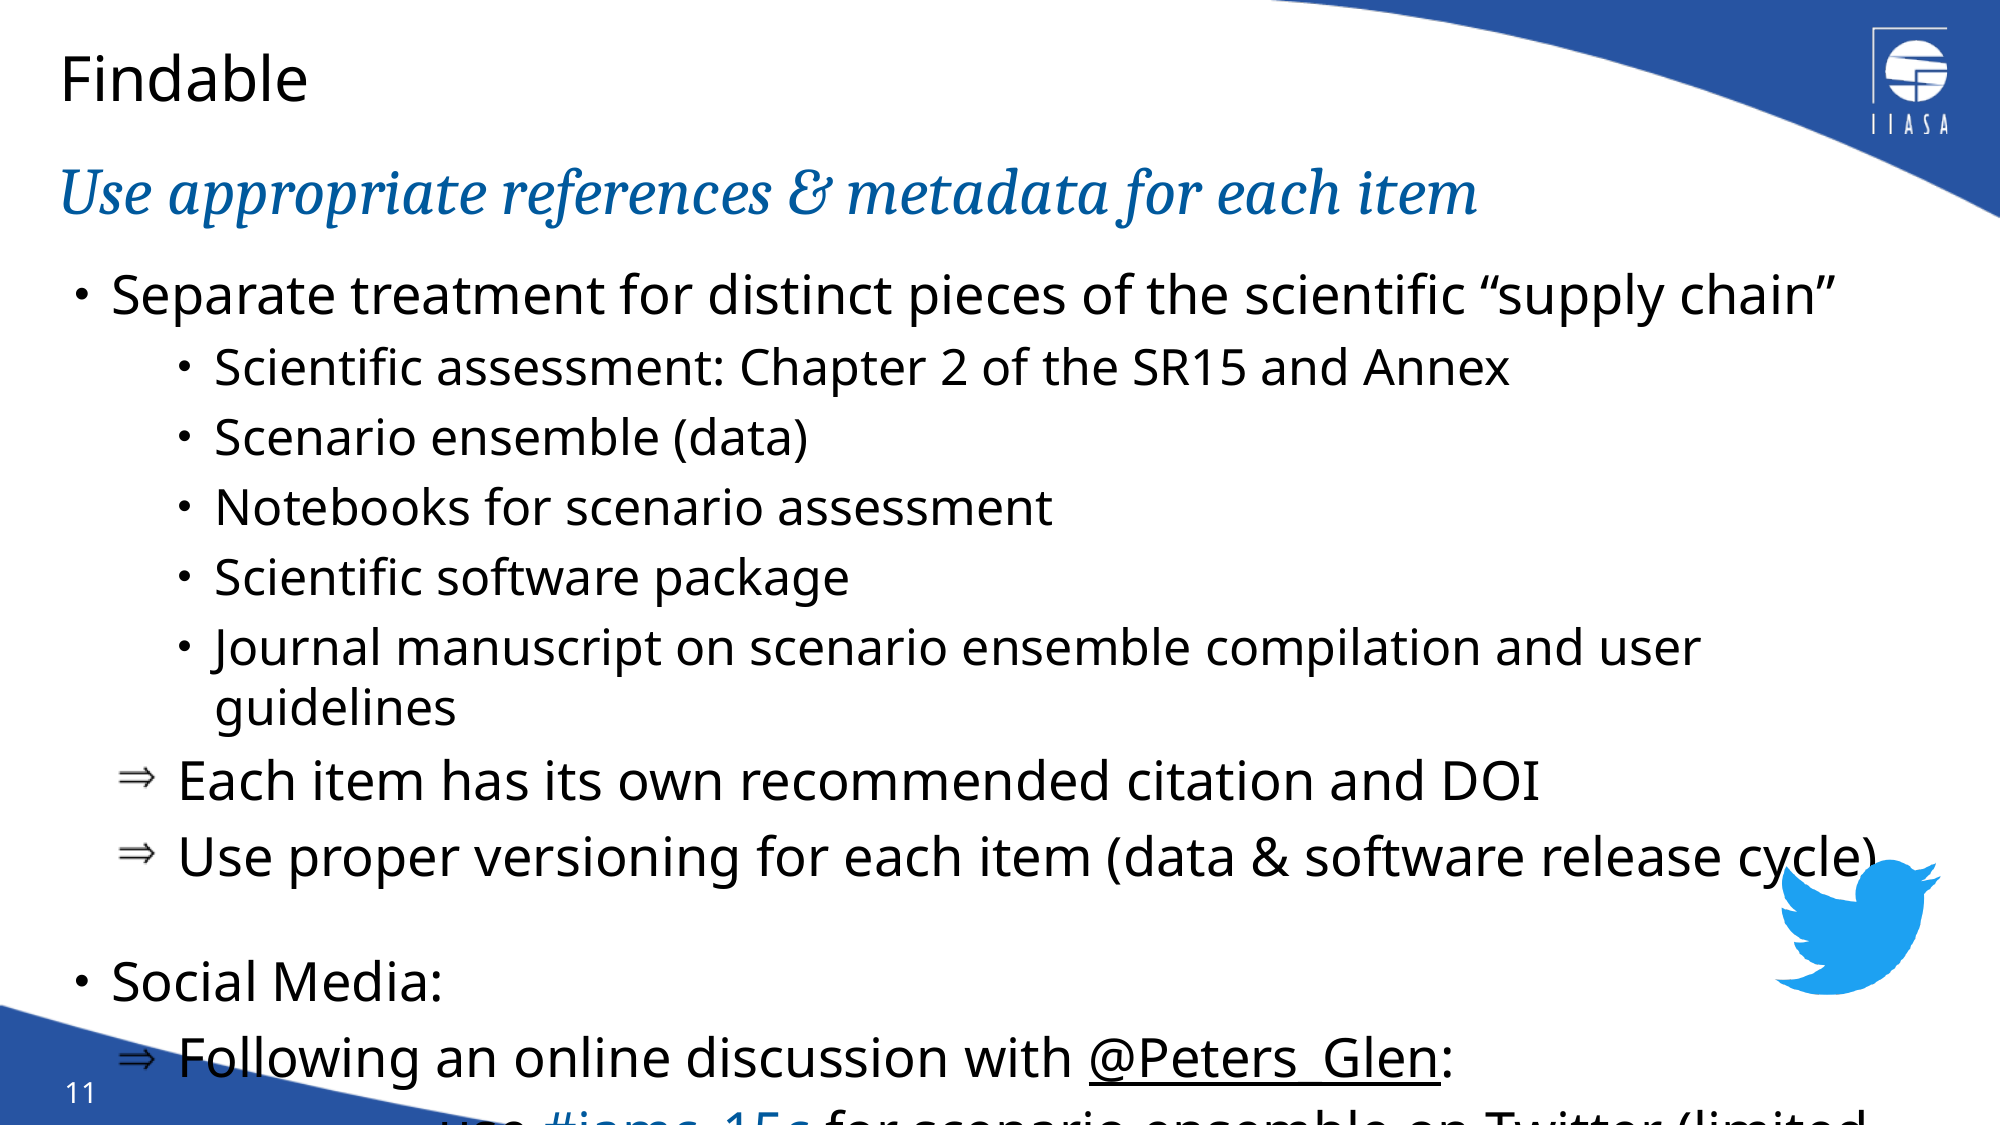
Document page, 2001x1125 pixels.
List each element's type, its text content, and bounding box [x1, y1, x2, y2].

slide_number 11 [58, 1075, 191, 1114]
title Findable [59, 38, 1522, 125]
list Separate treatment for distinct pieces of the scientific “supply chain” Scientific assessment: Chapter 2 of the SR15 and Annex Scenario ensemble (data) Notebooks for scenario assessment Scientific software package Journal manuscript on scenario ensemble compilation and user guidelines Each item has its own recommended citation and DOI Use proper versioning for each item (data & software release cycle) Social Media: Following an online discussion with @Peters_Glen: use #iamc_15c for scenario ensemble on Twitter (limited success) [59, 253, 1946, 1010]
picture [0, 0, 2000, 1125]
list Use appropriate references & metadata for each item [58, 144, 1807, 231]
